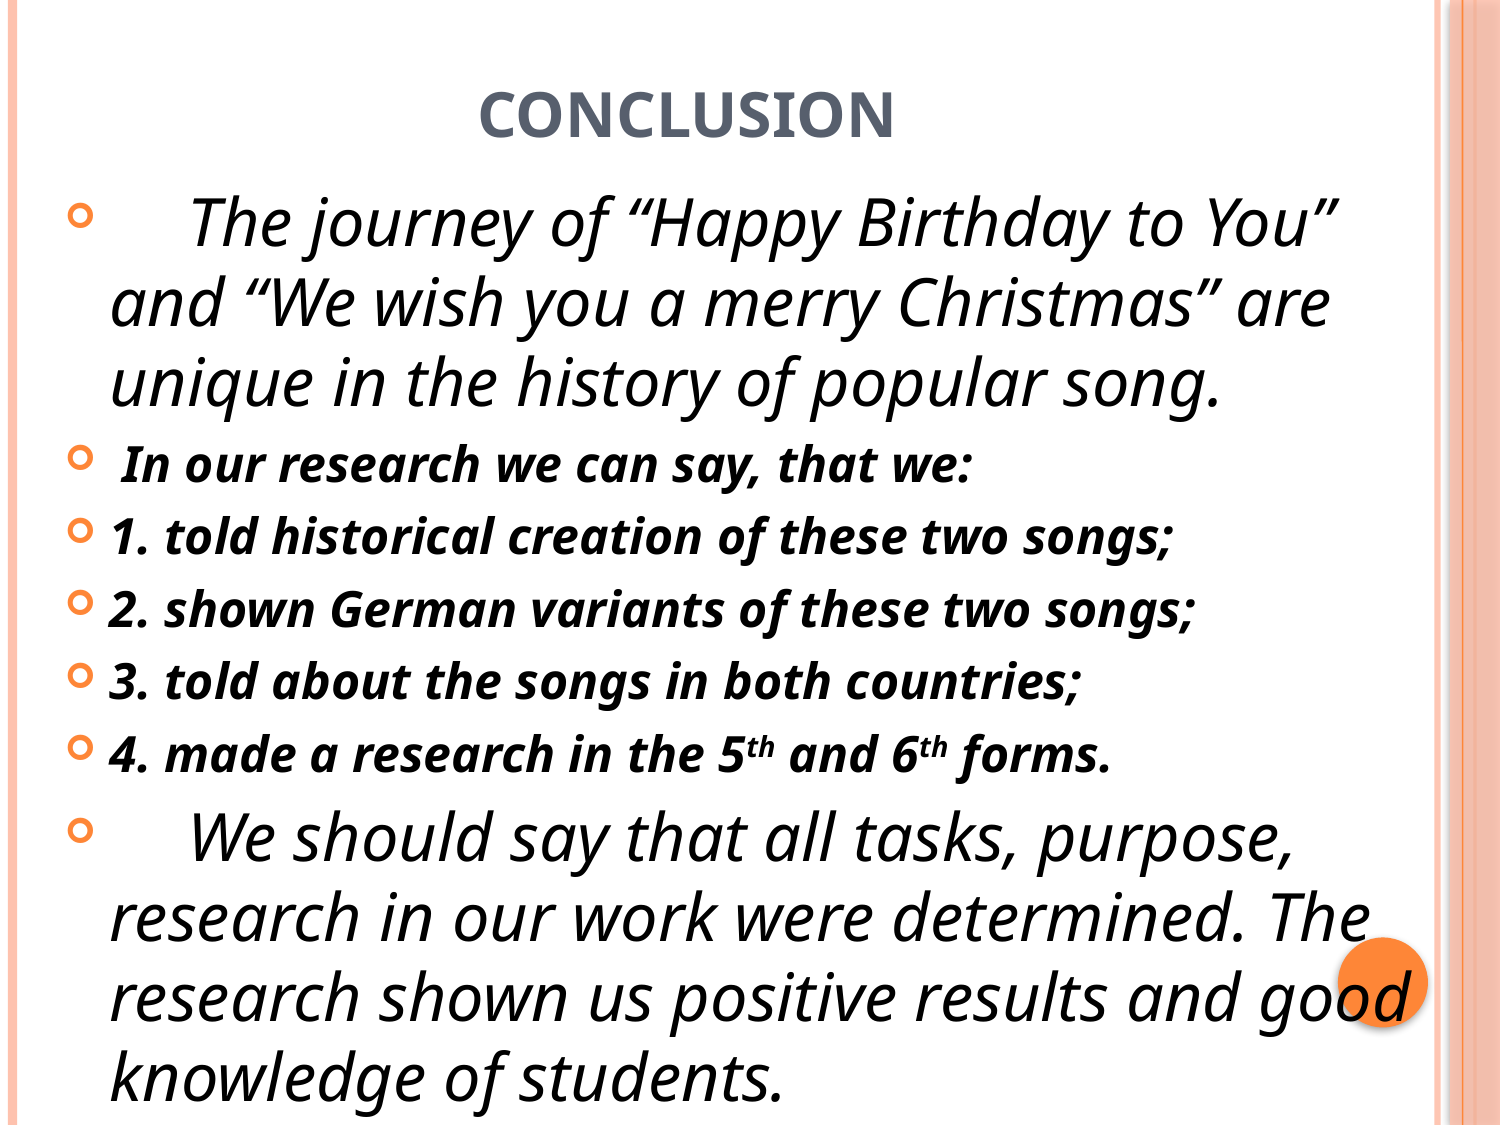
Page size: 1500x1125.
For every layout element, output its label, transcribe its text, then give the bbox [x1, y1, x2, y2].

title Conclusion [75, 45, 1300, 172]
list The journey of “Happy Birthday to You” and “We wish you a merry Christmas” are unique in the history of popular song. In our research we can say, that we: 1. told historical creation of these two songs; 2. shown German variants of these two songs; 3. told about the songs in both countries; 4. made a research in the 5th and 6th forms. We should say that all tasks, purpose, research in our work were determined. The research shown us positive results and good knowledge of students. [50, 172, 1475, 1059]
